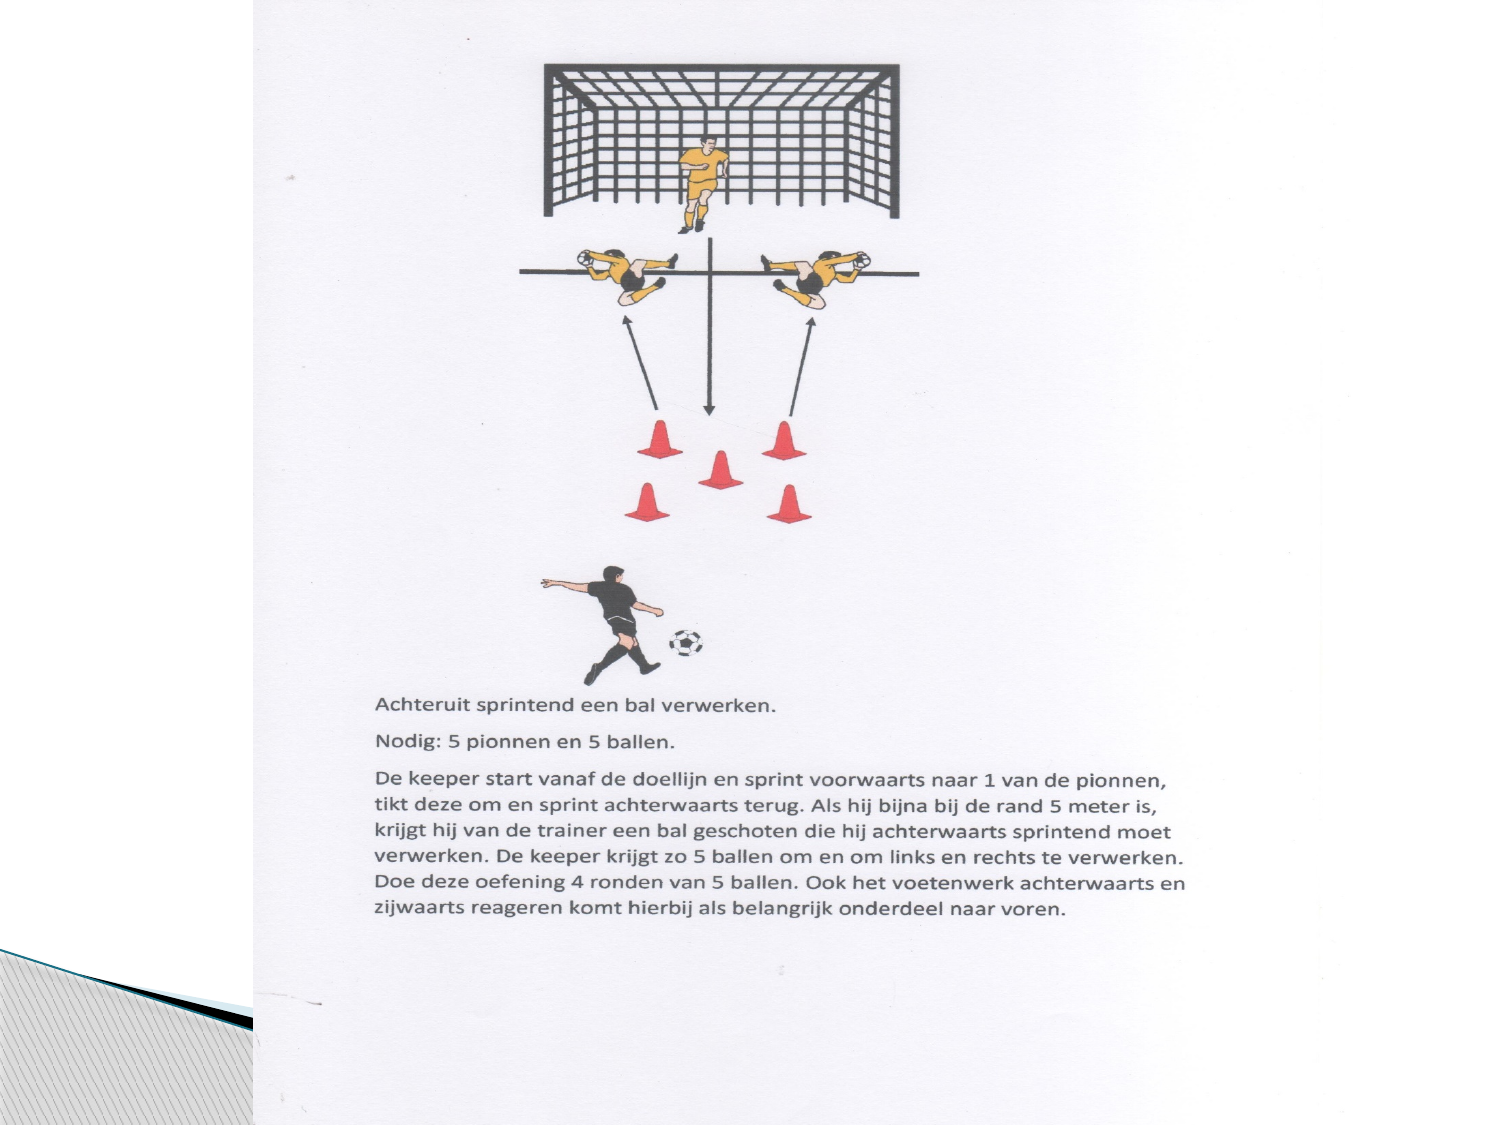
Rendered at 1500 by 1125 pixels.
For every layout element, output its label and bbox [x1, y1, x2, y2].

picture [253, 0, 1353, 1125]
